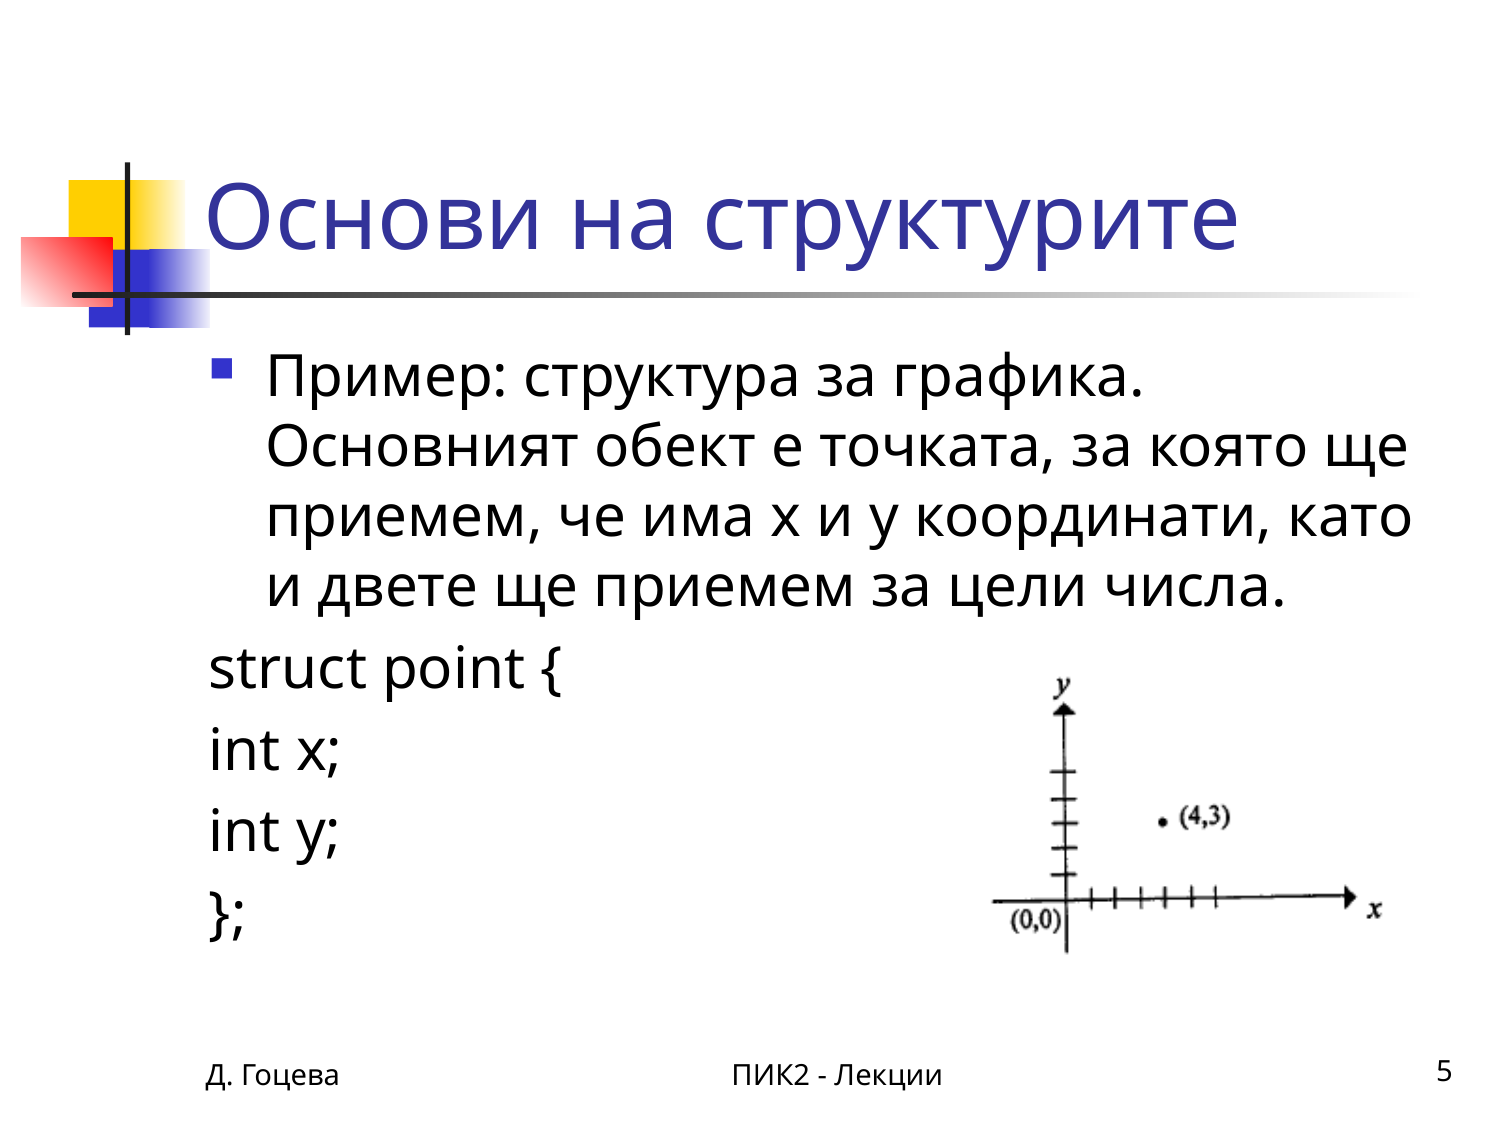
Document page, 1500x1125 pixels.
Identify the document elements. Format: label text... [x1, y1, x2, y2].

list Пример: структура за графика. Основният обект е точката, за която ще приемем, че има х и у координати, като и двете ще приемем за цели числа. struct point { int х; int у; }; [193, 331, 1469, 1006]
footer ПИК2 - Лекции [600, 1024, 1075, 1100]
slide_number Д. Гоцева [190, 1024, 504, 1100]
title Основи на структурите [188, 35, 1468, 275]
slide_number 5 [1155, 1024, 1468, 1100]
picture [985, 668, 1388, 968]
